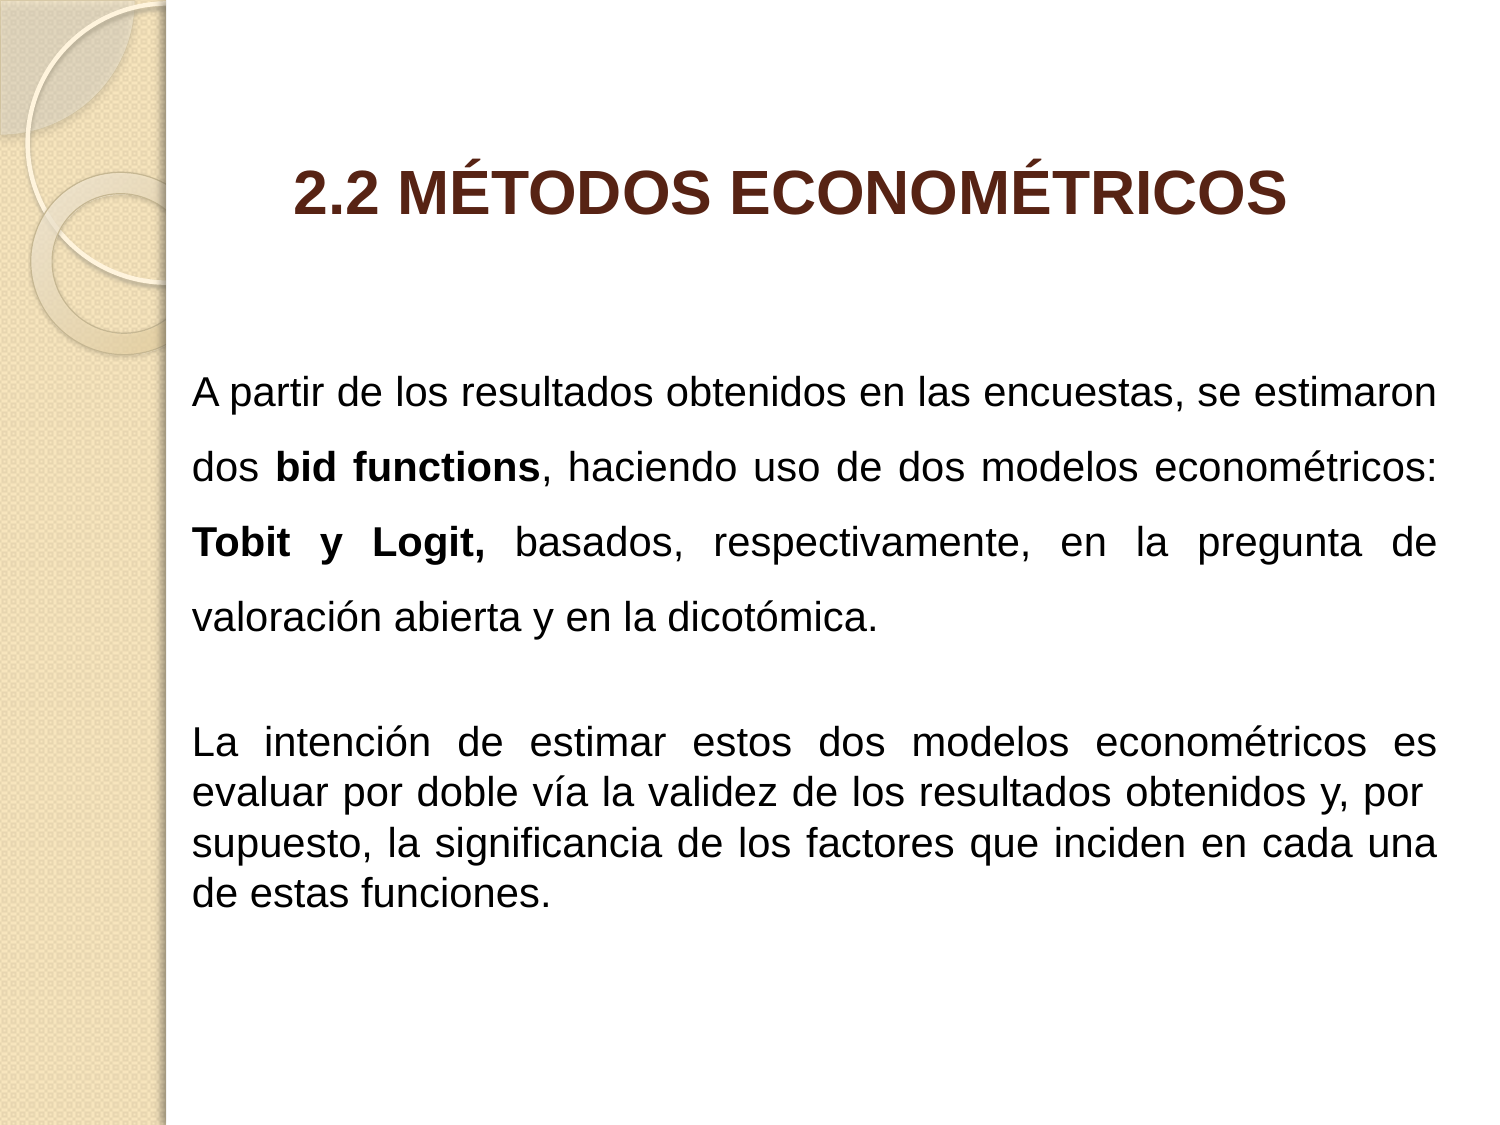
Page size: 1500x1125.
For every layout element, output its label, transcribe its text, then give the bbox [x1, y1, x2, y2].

text_box 2.2 MÉTODOS ECONOMÉTRICOS [153, 95, 1429, 283]
list A partir de los resultados obtenidos en las encuestas, se estimaron dos bid functions, haciendo uso de dos modelos econométricos: Tobit y Logit, basados, respectivamente, en la pregunta de valoración abierta y en la dicotómica. La intención de estimar estos dos modelos econométricos es evaluar por doble vía la validez de los resultados obtenidos y, por supuesto, la significancia de los factores que inciden en cada una de estas funciones. [117, 269, 1454, 1079]
